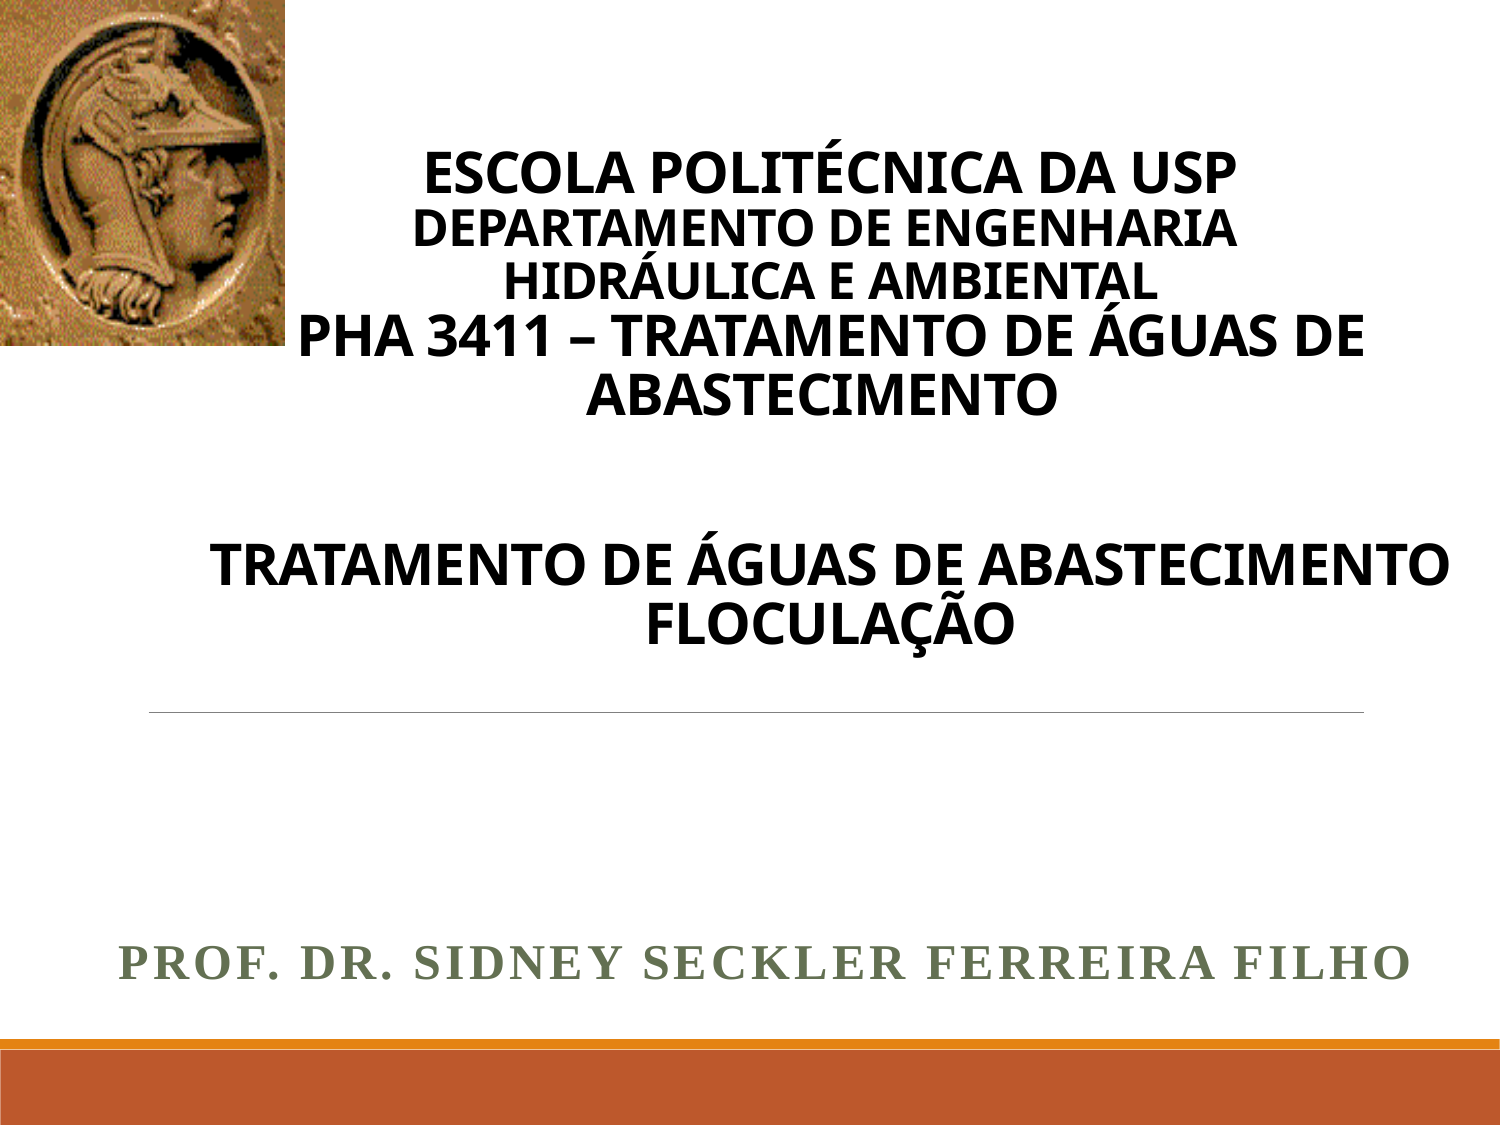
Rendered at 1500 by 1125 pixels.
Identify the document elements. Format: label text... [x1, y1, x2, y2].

title ESCOLA POLITÉCNICA DA USP DEPARTAMENTO DE ENGENHARIA HIDRÁULICA E AMBIENTAL PHA 3411 – TRATAMENTO DE ÁGUAS DE ABASTECIMENTO TRATAMENTO DE ÁGUAS DE ABASTECIMENTO FLOCULAÇÃO [183, 90, 1479, 664]
subtitle Prof. Dr. Sidney Seckler Ferreira Filho [103, 928, 1479, 1035]
picture [0, 0, 288, 351]
